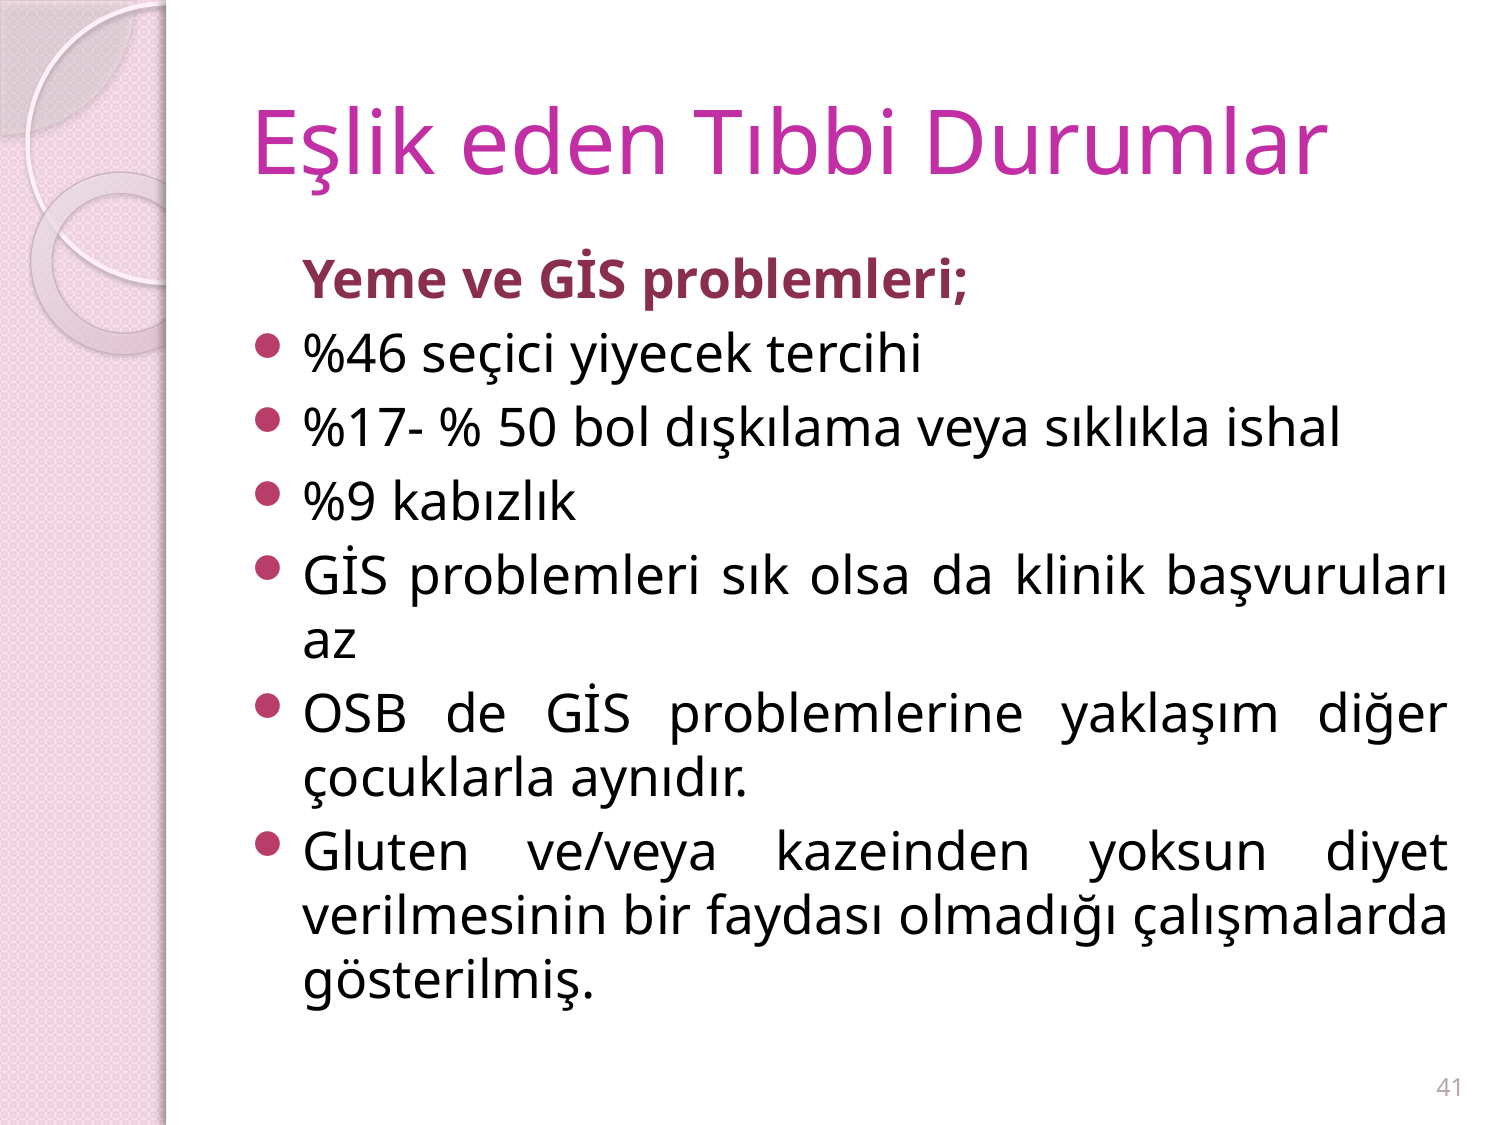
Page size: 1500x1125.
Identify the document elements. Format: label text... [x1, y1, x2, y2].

title Eşlik eden Tıbbi Durumlar [235, 45, 1466, 233]
list Yeme ve GİS problemleri; %46 seçici yiyecek tercihi %17- % 50 bol dışkılama veya sıklıkla ishal %9 kabızlık GİS problemleri sık olsa da klinik başvuruları az OSB de GİS problemlerine yaklaşım diğer çocuklarla aynıdır. Gluten ve/veya kazeinden yoksun diyet verilmesinin bir faydası olmadığı çalışmalarda gösterilmiş. [235, 237, 1466, 1026]
slide_number 41 [1413, 1034, 1488, 1113]
